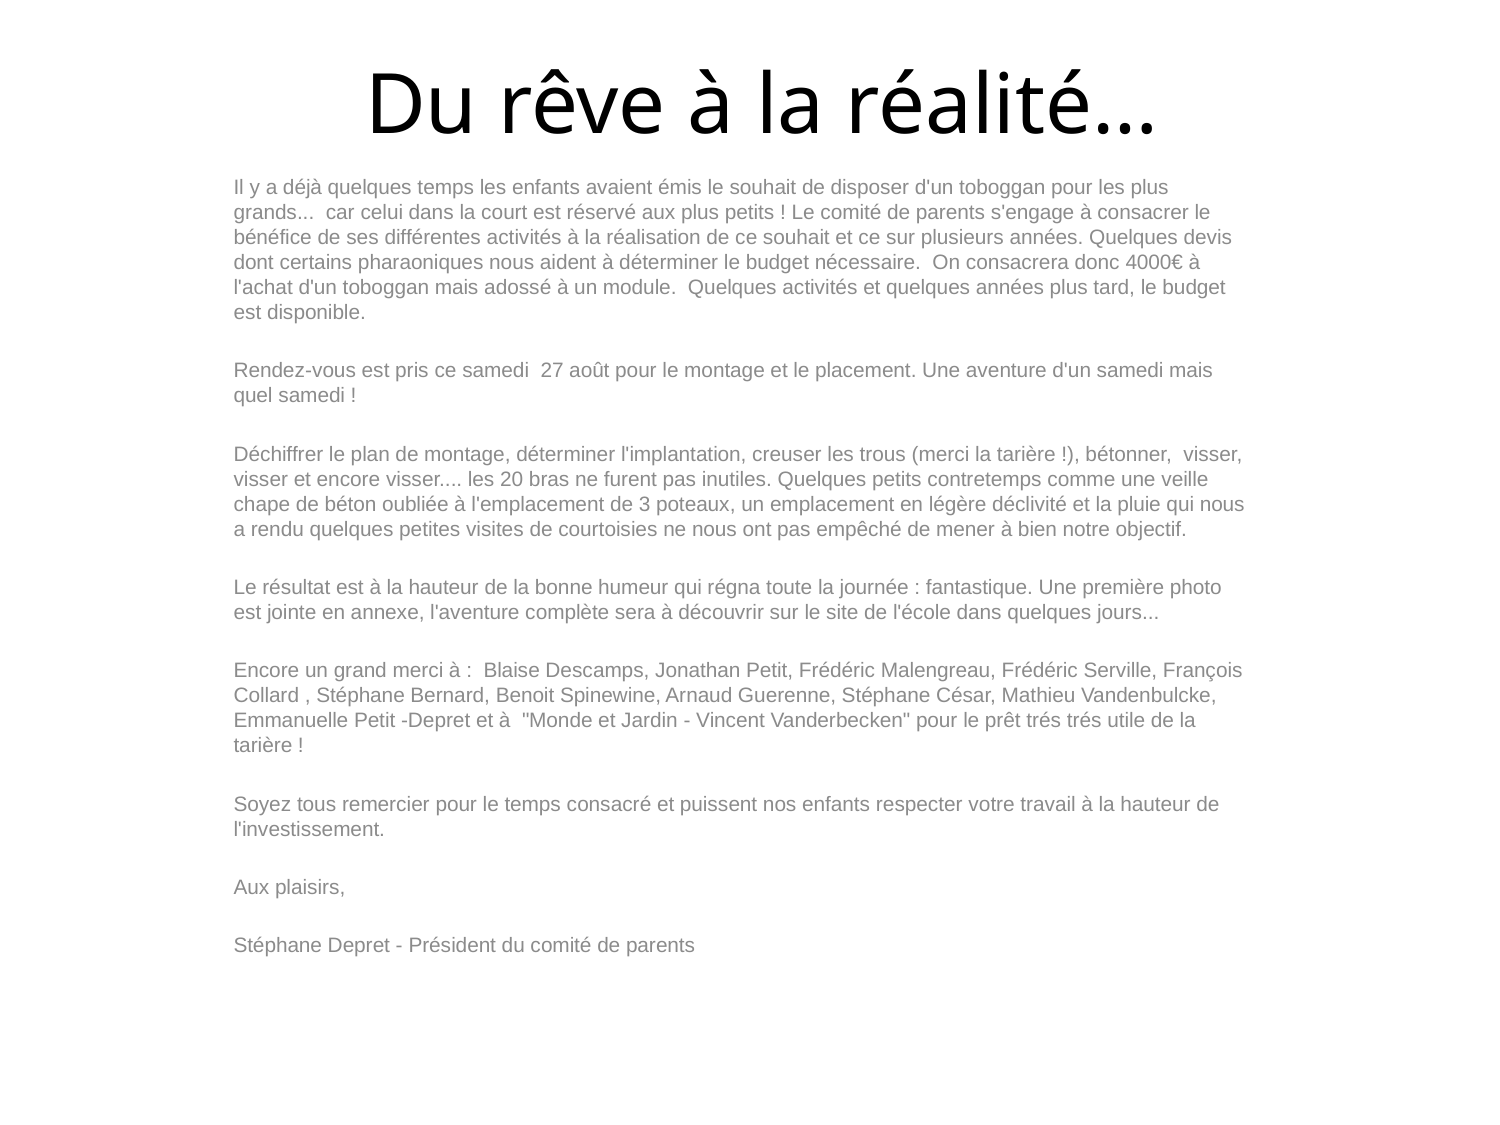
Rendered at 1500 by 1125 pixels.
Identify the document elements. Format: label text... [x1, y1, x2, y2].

subtitle Il y a déjà quelques temps les enfants avaient émis le souhait de disposer d'un toboggan pour les plus grands... car celui dans la court est réservé aux plus petits ! Le comité de parents s'engage à consacrer le bénéfice de ses différentes activités à la réalisation de ce souhait et ce sur plusieurs années. Quelques devis dont certains pharaoniques nous aident à déterminer le budget nécessaire. On consacrera donc 4000€ à l'achat d'un toboggan mais adossé à un module. Quelques activités et quelques années plus tard, le budget est disponible. Rendez-vous est pris ce samedi 27 août pour le montage et le placement. Une aventure d'un samedi mais quel samedi ! Déchiffrer le plan de montage, déterminer l'implantation, creuser les trous (merci la tarière !), bétonner, visser, visser et encore visser.... les 20 bras ne furent pas inutiles. Quelques petits contretemps comme une veille chape de béton oubliée à l'emplacement de 3 poteaux, un emplacement en légère déclivité et la pluie qui nous a rendu quelques petites visites de courtoisies ne nous ont pas empêché de mener à bien notre objectif. Le résultat est à la hauteur de la bonne humeur qui régna toute la journée : fantastique. Une première photo est jointe en annexe, l'aventure complète sera à découvrir sur le site de l'école dans quelques jours... Encore un grand merci à : Blaise Descamps, Jonathan Petit, Frédéric Malengreau, Frédéric Serville, François Collard , Stéphane Bernard, Benoit Spinewine, Arnaud Guerenne, Stéphane César, Mathieu Vandenbulcke, Emmanuelle Petit -Depret et à "Monde et Jardin - Vincent Vanderbecken" pour le prêt trés trés utile de la tarière ! Soyez tous remercier pour le temps consacré et puissent nos enfants respecter votre travail à la hauteur de l'investissement. Aux plaisirs, Stéphane Depret - Président du comité de parents [218, 158, 1269, 1071]
text_box Du rêve à la réalité… [88, 42, 1436, 158]
